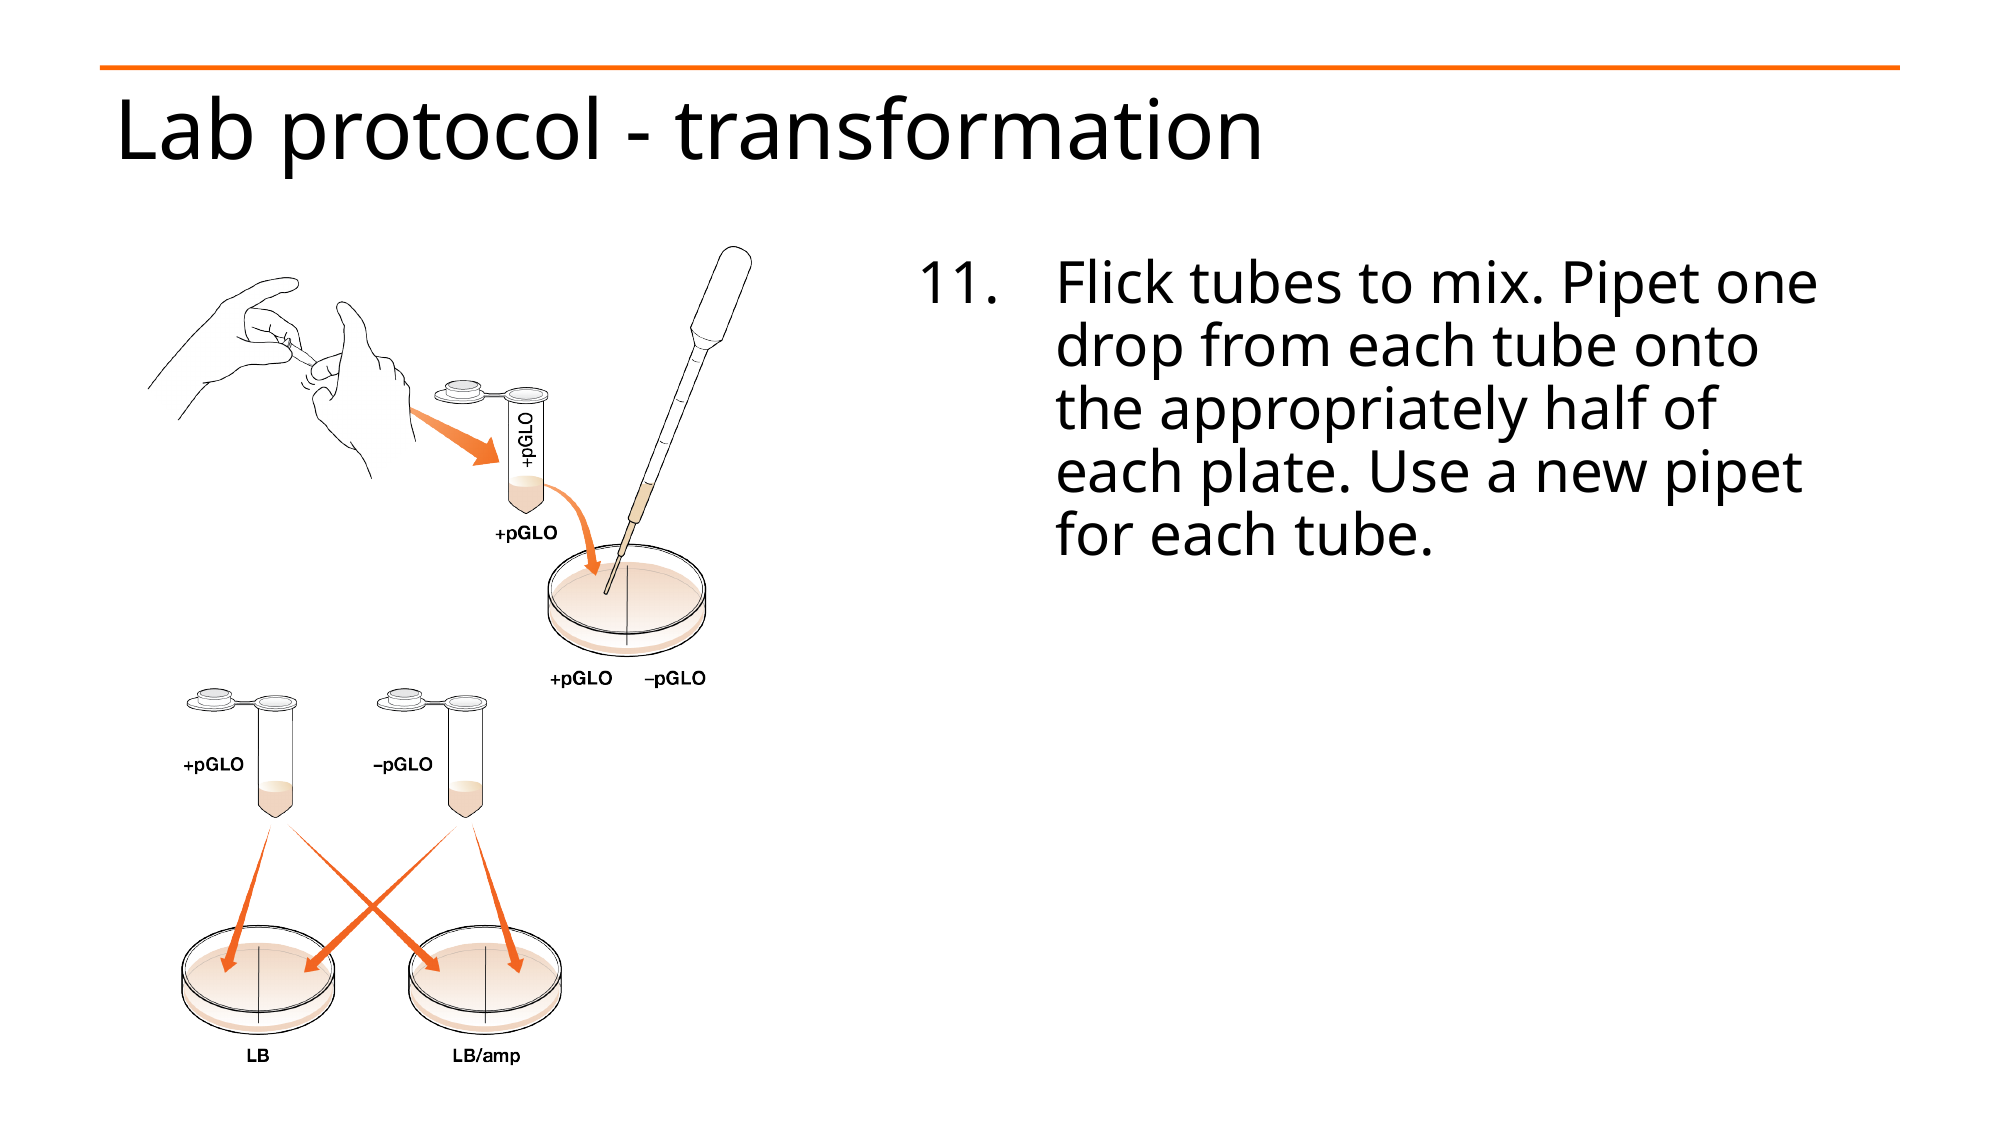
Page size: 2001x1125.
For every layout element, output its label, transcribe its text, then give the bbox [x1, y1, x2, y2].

list Flick tubes to mix. Pipet one drop from each tube onto the appropriately half of each plate. Use a new pipet for each tube. [1040, 246, 1861, 600]
text_box [102, 198, 424, 520]
picture [147, 246, 752, 1066]
title Lab protocol - transformation [99, 67, 1900, 198]
list 11. [901, 246, 1015, 325]
